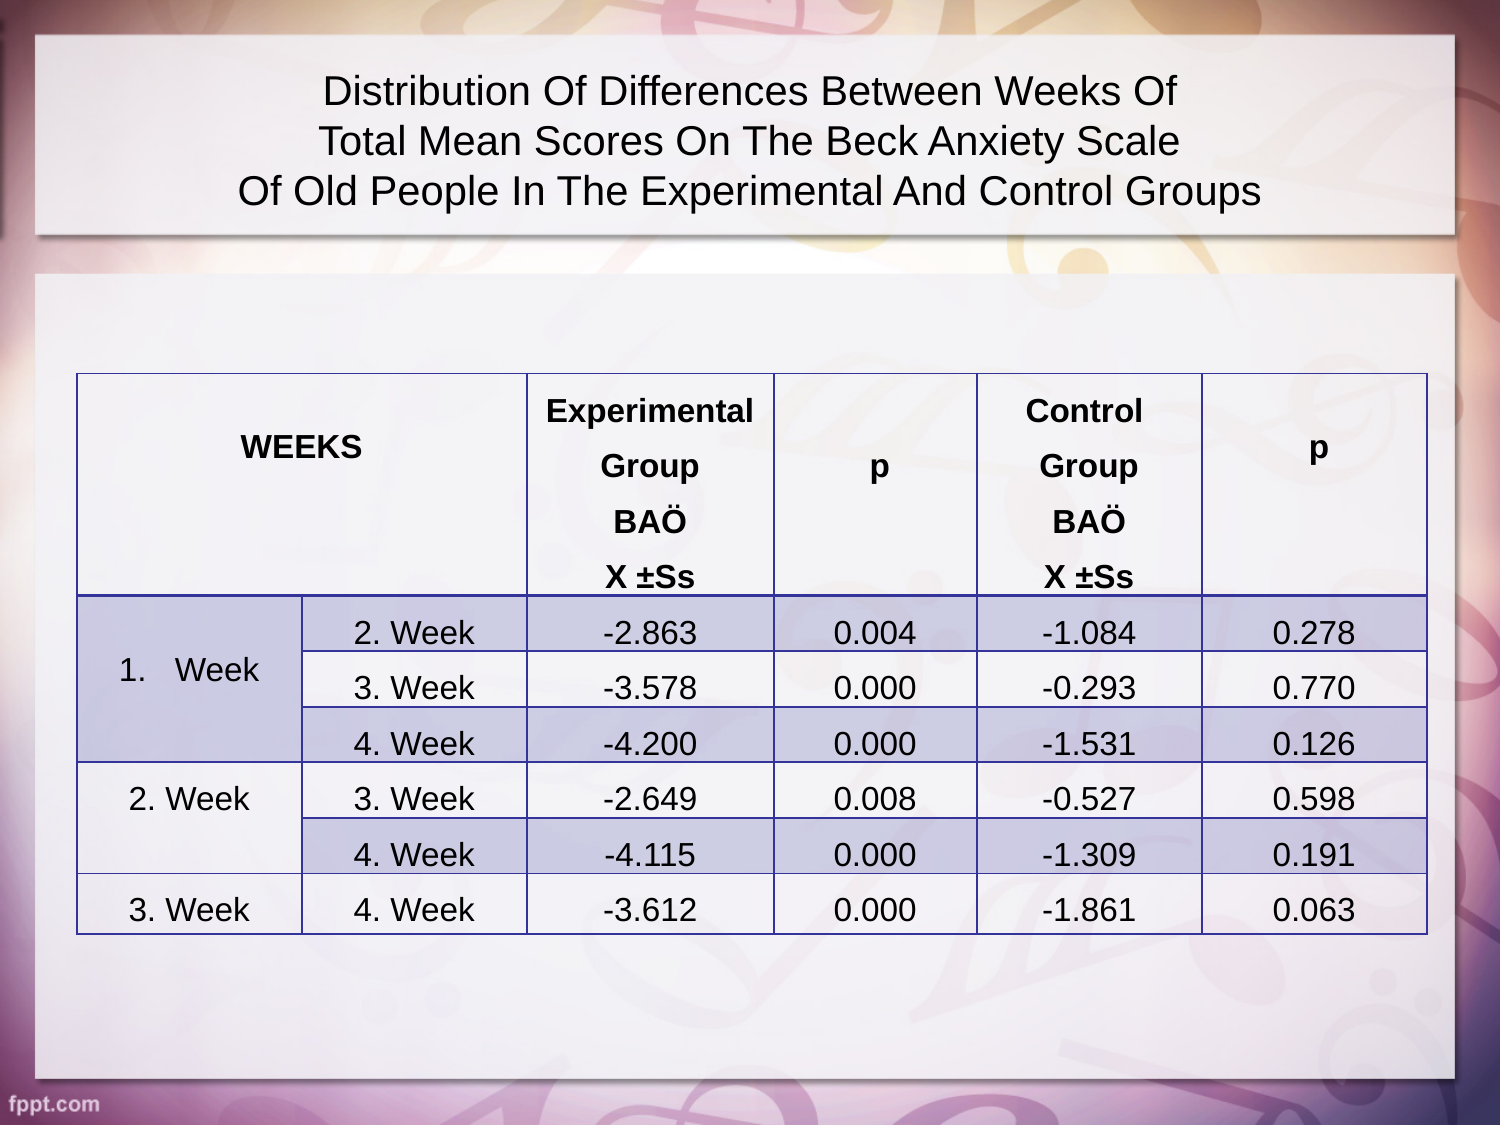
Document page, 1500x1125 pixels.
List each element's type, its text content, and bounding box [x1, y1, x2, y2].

table_cell 0.000 [775, 874, 976, 933]
table_cell -1.084 [978, 597, 1201, 650]
table_cell 2. Week [303, 597, 526, 650]
table_header WEEKS [78, 374, 526, 594]
table_cell -0.527 [978, 763, 1201, 817]
table_cell 0.598 [1203, 763, 1426, 817]
table_cell 0.008 [775, 763, 976, 817]
table_cell 0.770 [1203, 652, 1426, 706]
table_cell 0.000 [775, 652, 976, 706]
table_cell -1.861 [978, 874, 1201, 933]
table_header p [775, 374, 976, 594]
table_header p [1203, 374, 1426, 594]
picture [0, 0, 1500, 1125]
table_cell 0.063 [1203, 874, 1426, 933]
table_cell 3. Week [78, 874, 301, 933]
table_cell 0.278 [1203, 597, 1426, 650]
table_header Control Group BAÖ X ±Ss [978, 374, 1201, 594]
table_cell -2.863 [528, 597, 773, 650]
table_cell 0.191 [1203, 819, 1426, 873]
title Distribution Of Differences Between Weeks Of Total Mean Scores On The Beck Anxiety Scale Of Old People In The Experimental And Control Groups [74, 44, 1426, 233]
table_cell -2.649 [528, 763, 773, 817]
table_cell -4.115 [528, 819, 773, 873]
table_cell 0.004 [775, 597, 976, 650]
table_cell -4.200 [528, 708, 773, 761]
table_cell 3. Week [303, 652, 526, 706]
table_cell 2. Week [78, 763, 301, 873]
table_cell -1.309 [978, 819, 1201, 873]
table_cell 0.126 [1203, 708, 1426, 761]
table_cell -0.293 [978, 652, 1201, 706]
table_cell 4. Week [303, 874, 526, 933]
table_cell 0.000 [775, 819, 976, 873]
table_cell 4. Week [303, 708, 526, 761]
table_cell 4. Week [303, 819, 526, 873]
table_header Experimental Group BAÖ X ±Ss [528, 374, 773, 594]
table_cell -3.578 [528, 652, 773, 706]
table_cell -1.531 [978, 708, 1201, 761]
table_cell Week [78, 597, 301, 761]
table_cell 0.000 [775, 708, 976, 761]
table_cell -3.612 [528, 874, 773, 933]
table_cell 3. Week [303, 763, 526, 817]
